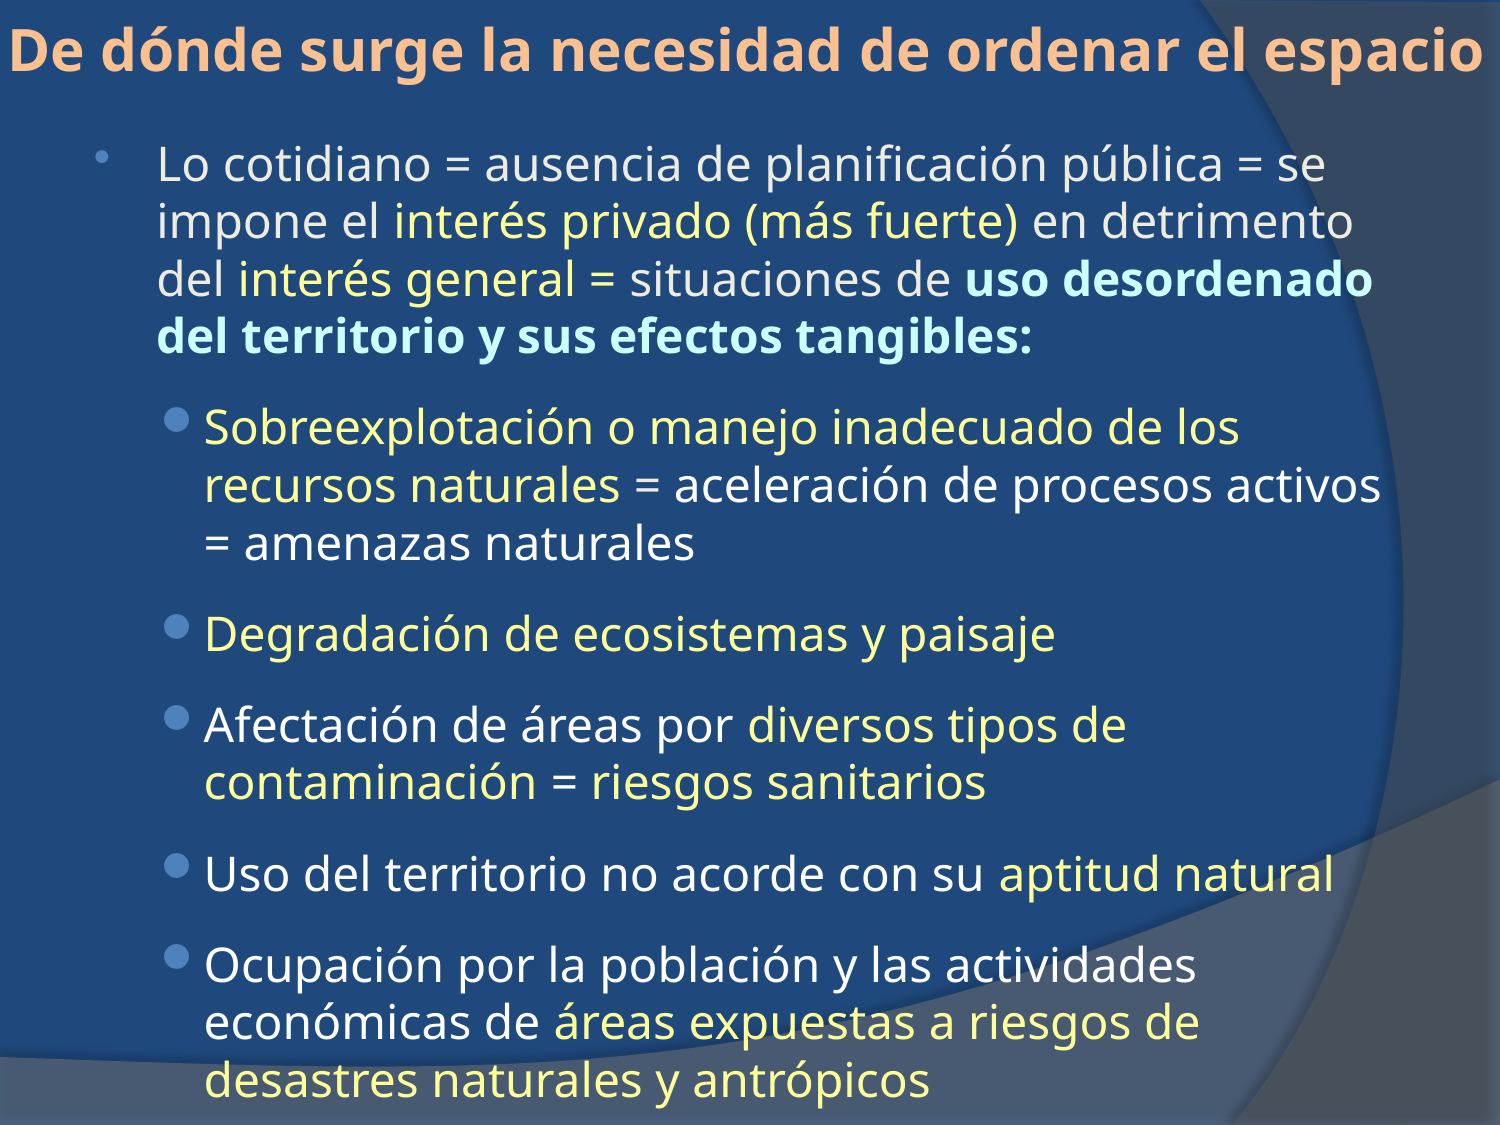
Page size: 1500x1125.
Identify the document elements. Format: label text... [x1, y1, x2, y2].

text_box De dónde surge la necesidad de ordenar el espacio [0, 0, 1500, 100]
list Lo cotidiano = ausencia de planificación pública = se impone el interés privado (más fuerte) en detrimento del interés general = situaciones de uso desordenado del territorio y sus efectos tangibles: Sobreexplotación o manejo inadecuado de los recursos naturales = aceleración de procesos activos = amenazas naturales Degradación de ecosistemas y paisaje Afectación de áreas por diversos tipos de contaminación = riesgos sanitarios Uso del territorio no acorde con su aptitud natural Ocupación por la población y las actividades económicas de áreas expuestas a riesgos de desastres naturales y antrópicos [74, 125, 1424, 1125]
